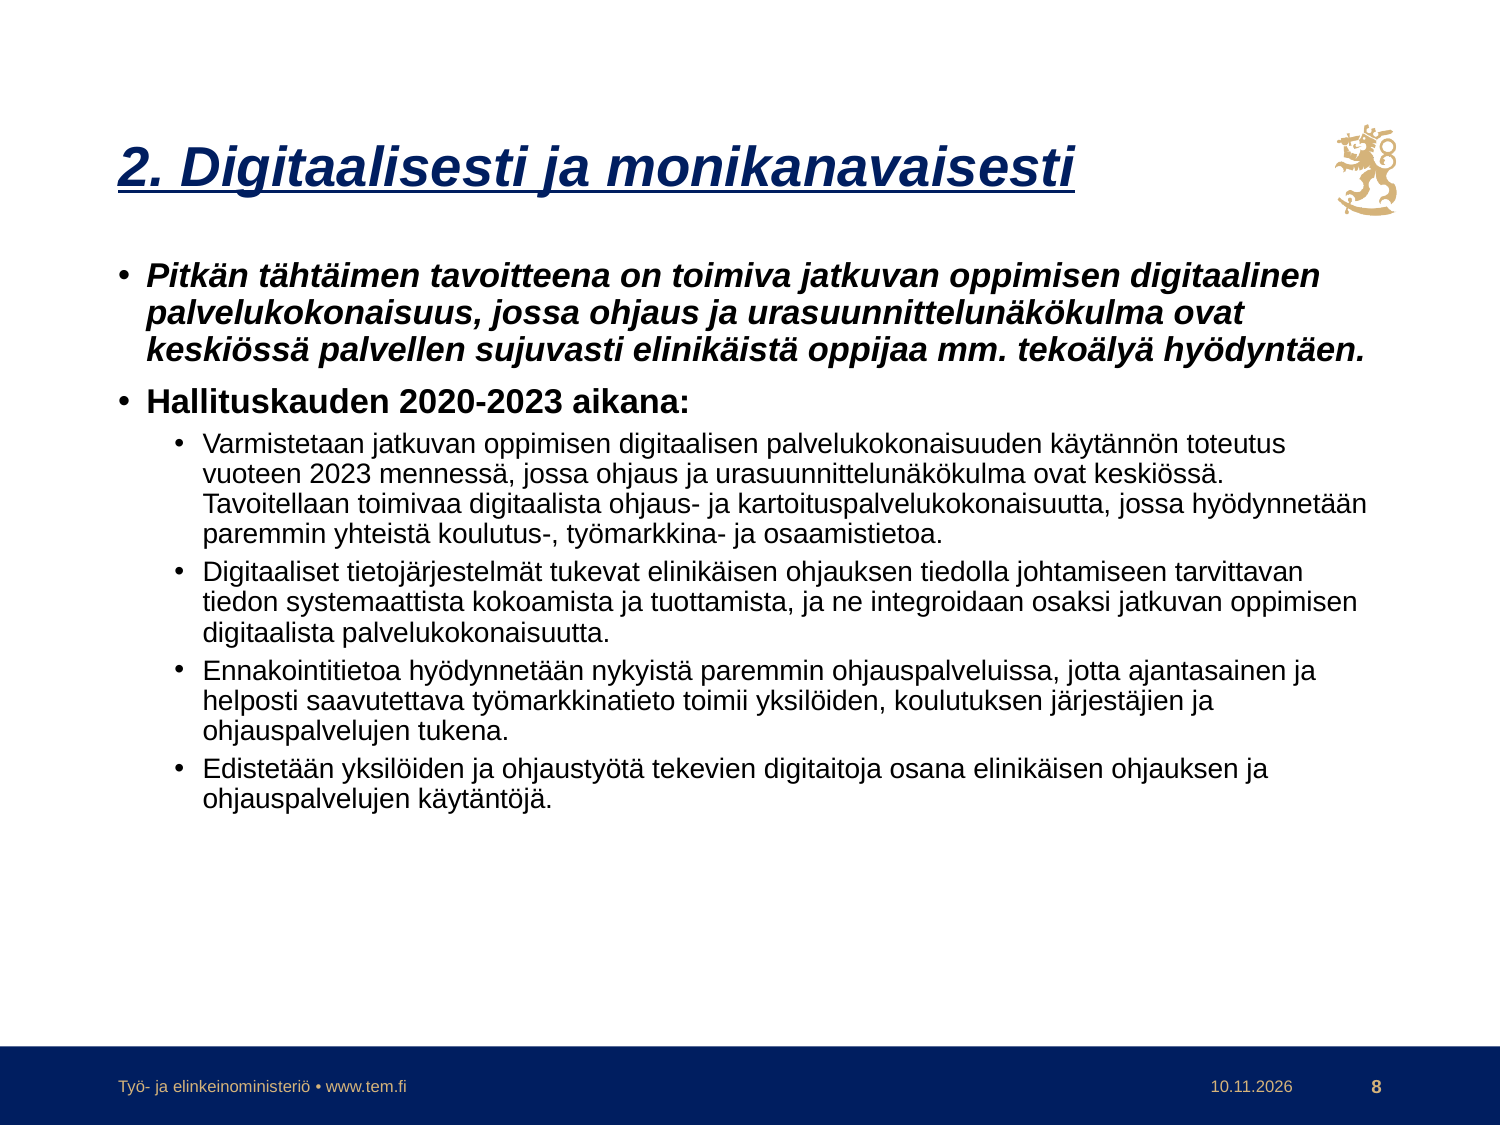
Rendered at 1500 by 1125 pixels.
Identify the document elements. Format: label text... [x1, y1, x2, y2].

slide_number 8 [1308, 1068, 1397, 1103]
list Pitkän tähtäimen tavoitteena on toimiva jatkuvan oppimisen digitaalinen palvelukokonaisuus, jossa ohjaus ja urasuunnittelunäkökulma ovat keskiössä palvellen sujuvasti elinikäistä oppijaa mm. tekoälyä hyödyntäen. Hallituskauden 2020-2023 aikana: Varmistetaan jatkuvan oppimisen digitaalisen palvelukokonaisuuden käytännön toteutus vuoteen 2023 mennessä, jossa ohjaus ja urasuunnittelunäkökulma ovat keskiössä. Tavoitellaan toimivaa digitaalista ohjaus- ja kartoituspalvelukokonaisuutta, jossa hyödynnetään paremmin yhteistä koulutus-, työmarkkina- ja osaamistietoa. Digitaaliset tietojärjestelmät tukevat elinikäisen ohjauksen tiedolla johtamiseen tarvittavan tiedon systemaattista kokoamista ja tuottamista, ja ne integroidaan osaksi jatkuvan oppimisen digitaalista palvelukokonaisuutta. Ennakointitietoa hyödynnetään nykyistä paremmin ohjauspalveluissa, jotta ajantasainen ja helposti saavutettava työmarkkinatieto toimii yksilöiden, koulutuksen järjestäjien ja ohjauspalvelujen tukena. Edistetään yksilöiden ja ohjaustyötä tekevien digitaitoja osana elinikäisen ohjauksen ja ohjauspalvelujen käytäntöjä. [103, 250, 1397, 980]
title 2. Digitaalisesti ja monikanavaisesti [103, 86, 1285, 250]
picture [1335, 124, 1397, 216]
footer Työ- ja elinkeinoministeriö • www.tem.fi [103, 1068, 609, 1103]
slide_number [1192, 1068, 1308, 1103]
